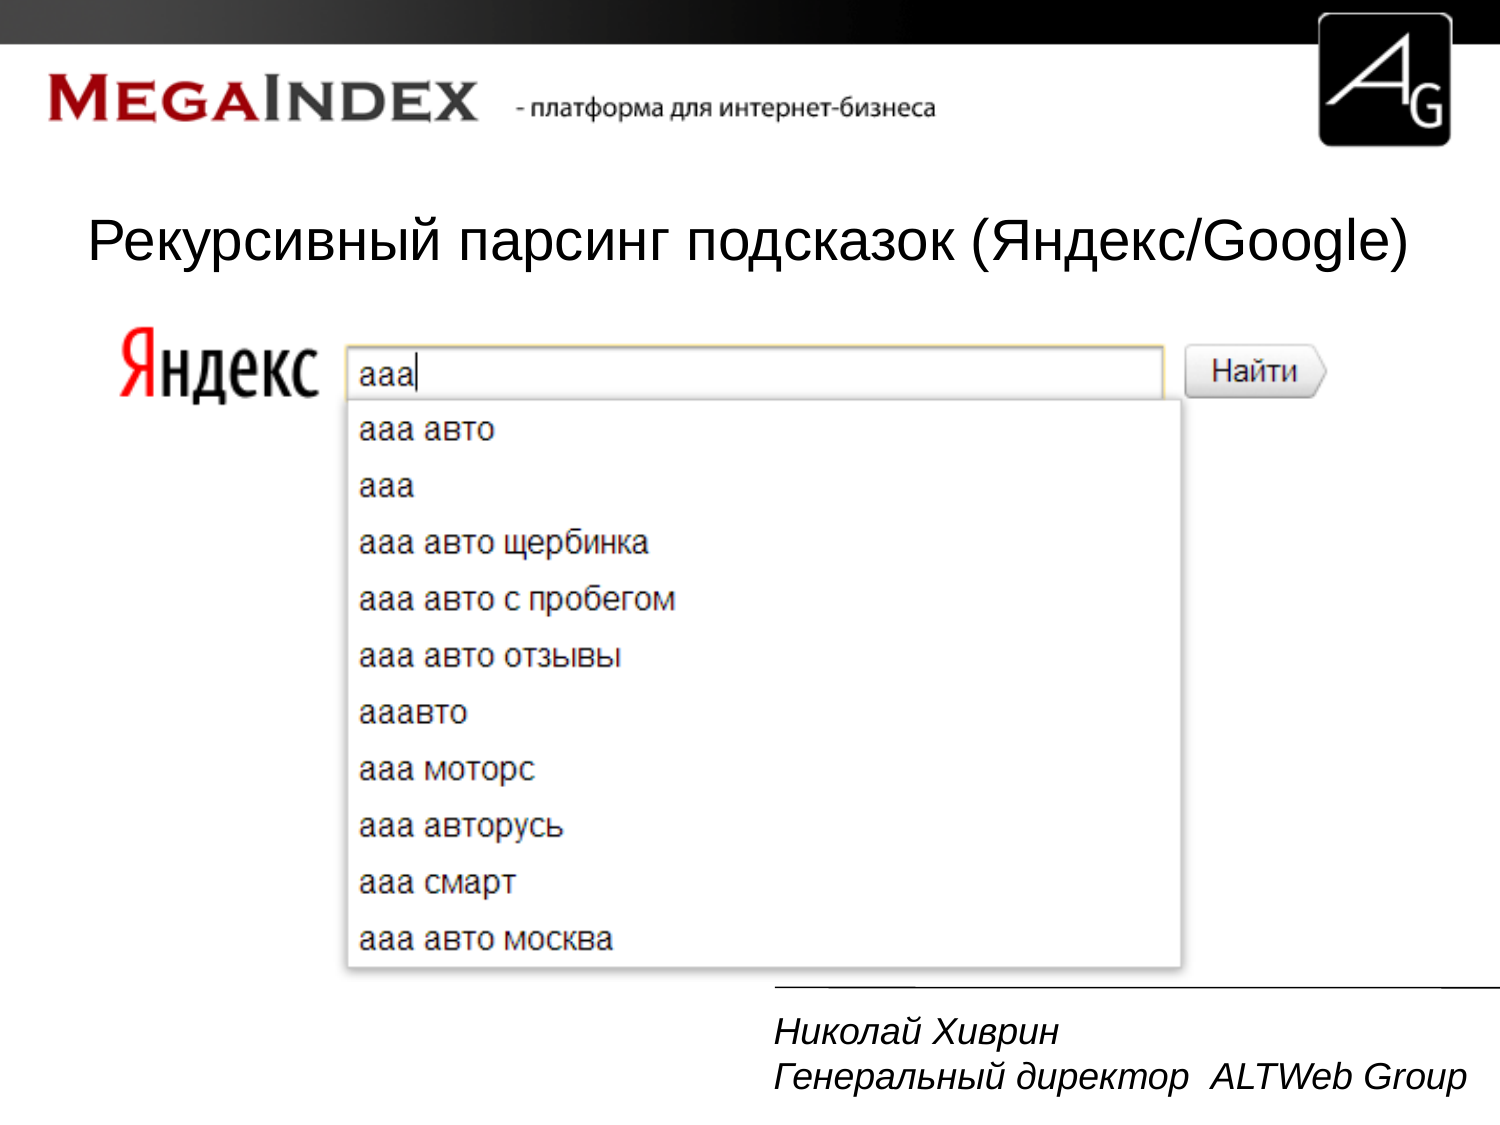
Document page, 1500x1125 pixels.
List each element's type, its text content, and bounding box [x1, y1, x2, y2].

picture [112, 313, 1338, 983]
text_box Николай Хиврин Генеральный директор ALTWeb Group [758, 999, 1483, 1105]
text_box Рекурсивный парсинг подсказок (Яндекс/Google) [72, 194, 1478, 280]
picture [0, 0, 1500, 158]
